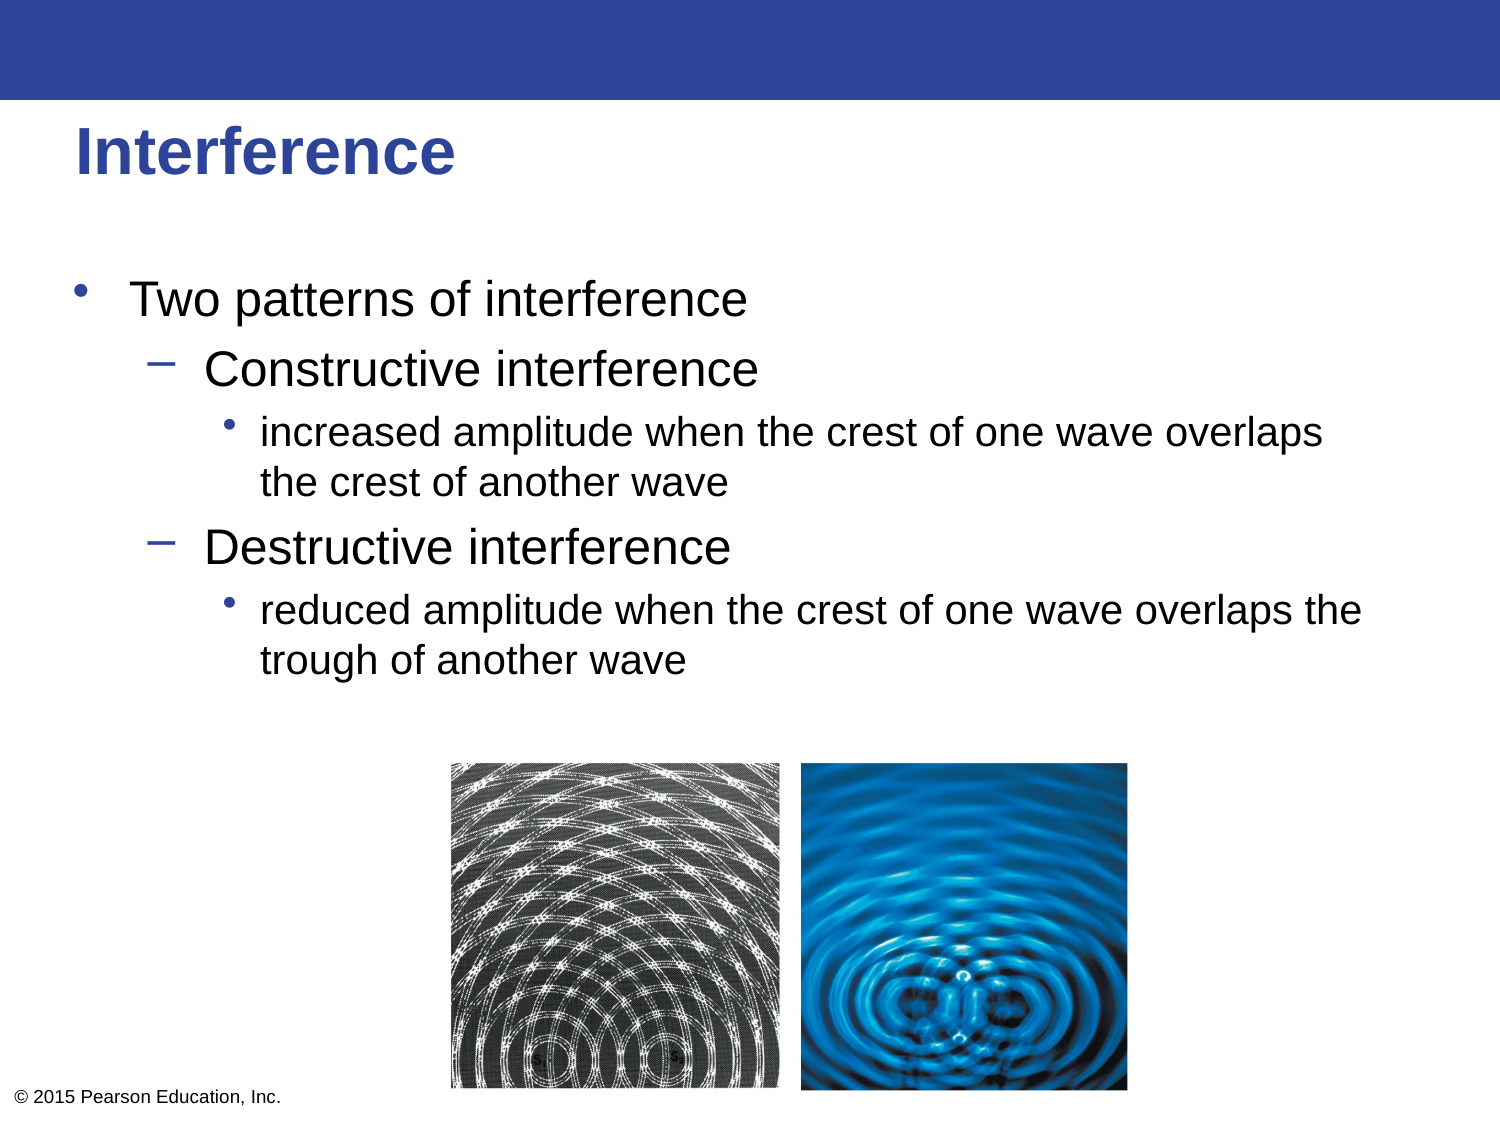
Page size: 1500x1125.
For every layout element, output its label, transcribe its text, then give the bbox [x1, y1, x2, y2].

title Interference [0, 100, 1500, 196]
footer © 2015 Pearson Education, Inc. [14, 1084, 900, 1115]
picture [446, 758, 1132, 1095]
list Two patterns of interference Constructive interference increased amplitude when the crest of one wave overlaps the crest of another wave Destructive interference reduced amplitude when the crest of one wave overlaps the trough of another wave [57, 258, 1408, 1023]
